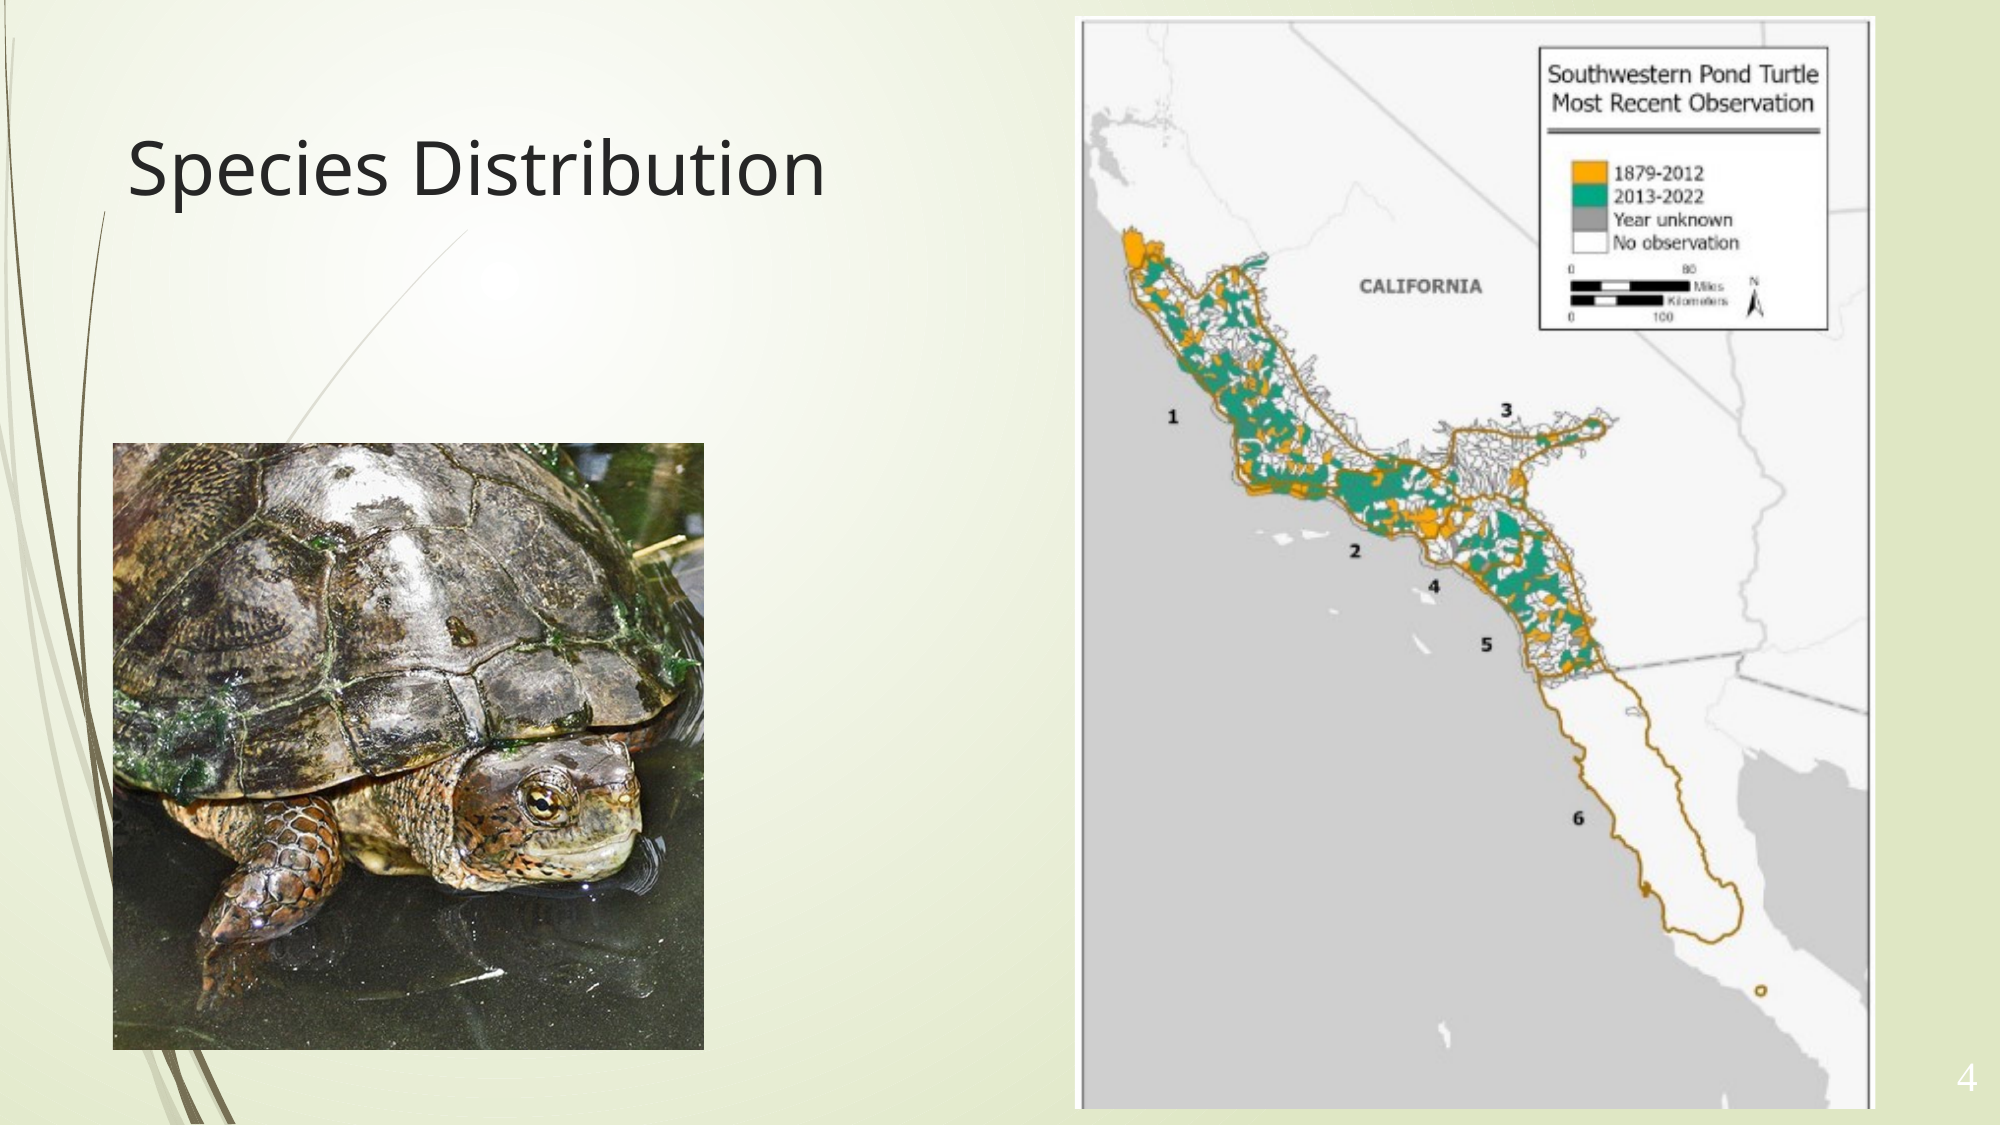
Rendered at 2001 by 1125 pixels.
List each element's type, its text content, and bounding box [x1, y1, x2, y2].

title Species Distribution [112, 112, 901, 224]
slide_number 4 [1850, 761, 1978, 1125]
picture [1074, 16, 1876, 1109]
picture [112, 443, 705, 1051]
